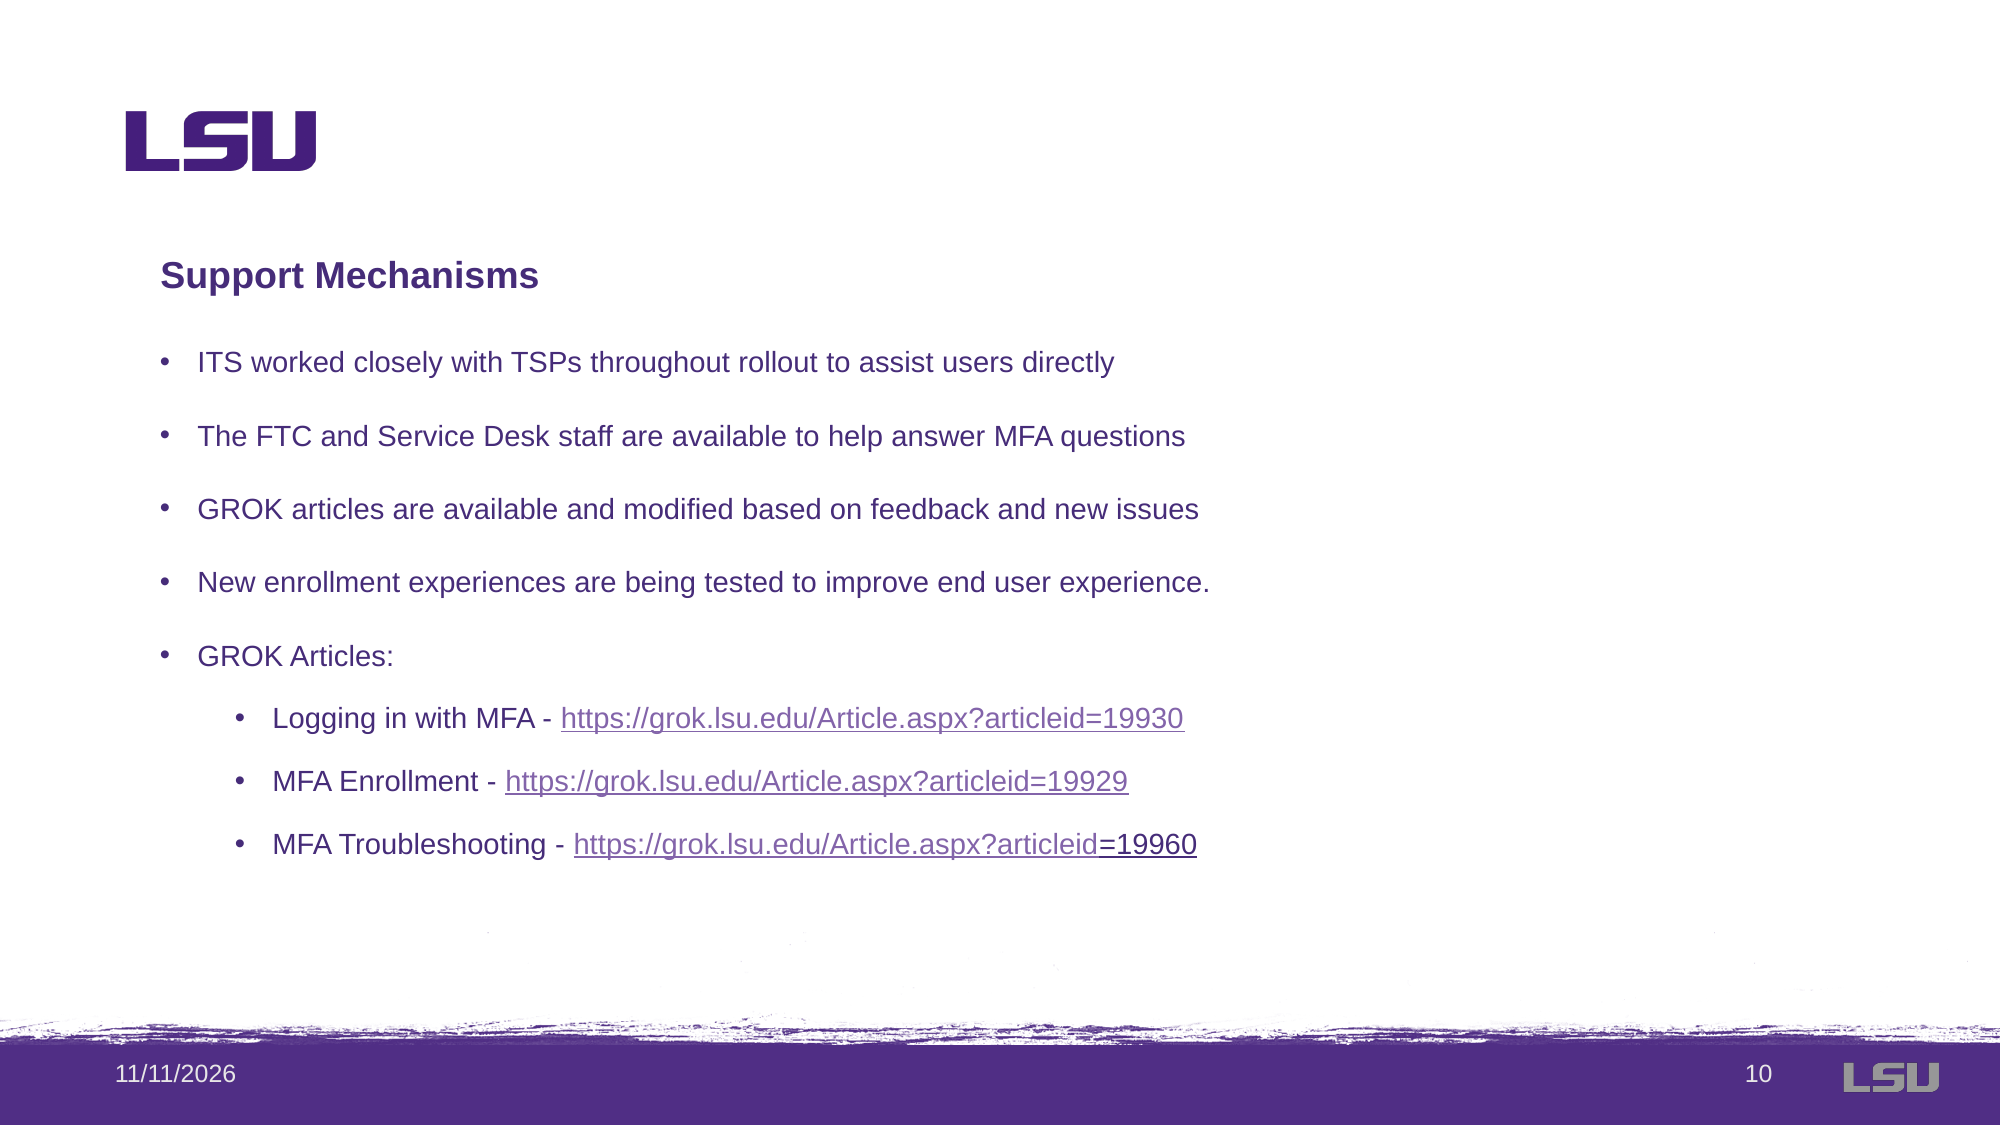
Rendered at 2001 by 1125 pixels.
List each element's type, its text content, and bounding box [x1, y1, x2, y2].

list ITS worked closely with TSPs throughout rollout to assist users directly The FTC and Service Desk staff are available to help answer MFA questions GROK articles are available and modified based on feedback and new issues New enrollment experiences are being tested to improve end user experience. GROK Articles: Logging in with MFA - https://grok.lsu.edu/Article.aspx?articleid=19930 MFA Enrollment - https://grok.lsu.edu/Article.aspx?articleid=19929 MFA Troubleshooting - https://grok.lsu.edu/Article.aspx?articleid=19960 [145, 318, 1788, 642]
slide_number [99, 1042, 550, 1103]
title Support Mechanisms [145, 242, 908, 283]
slide_number 11 [1337, 1042, 1788, 1103]
picture [0, 0, 2000, 1125]
